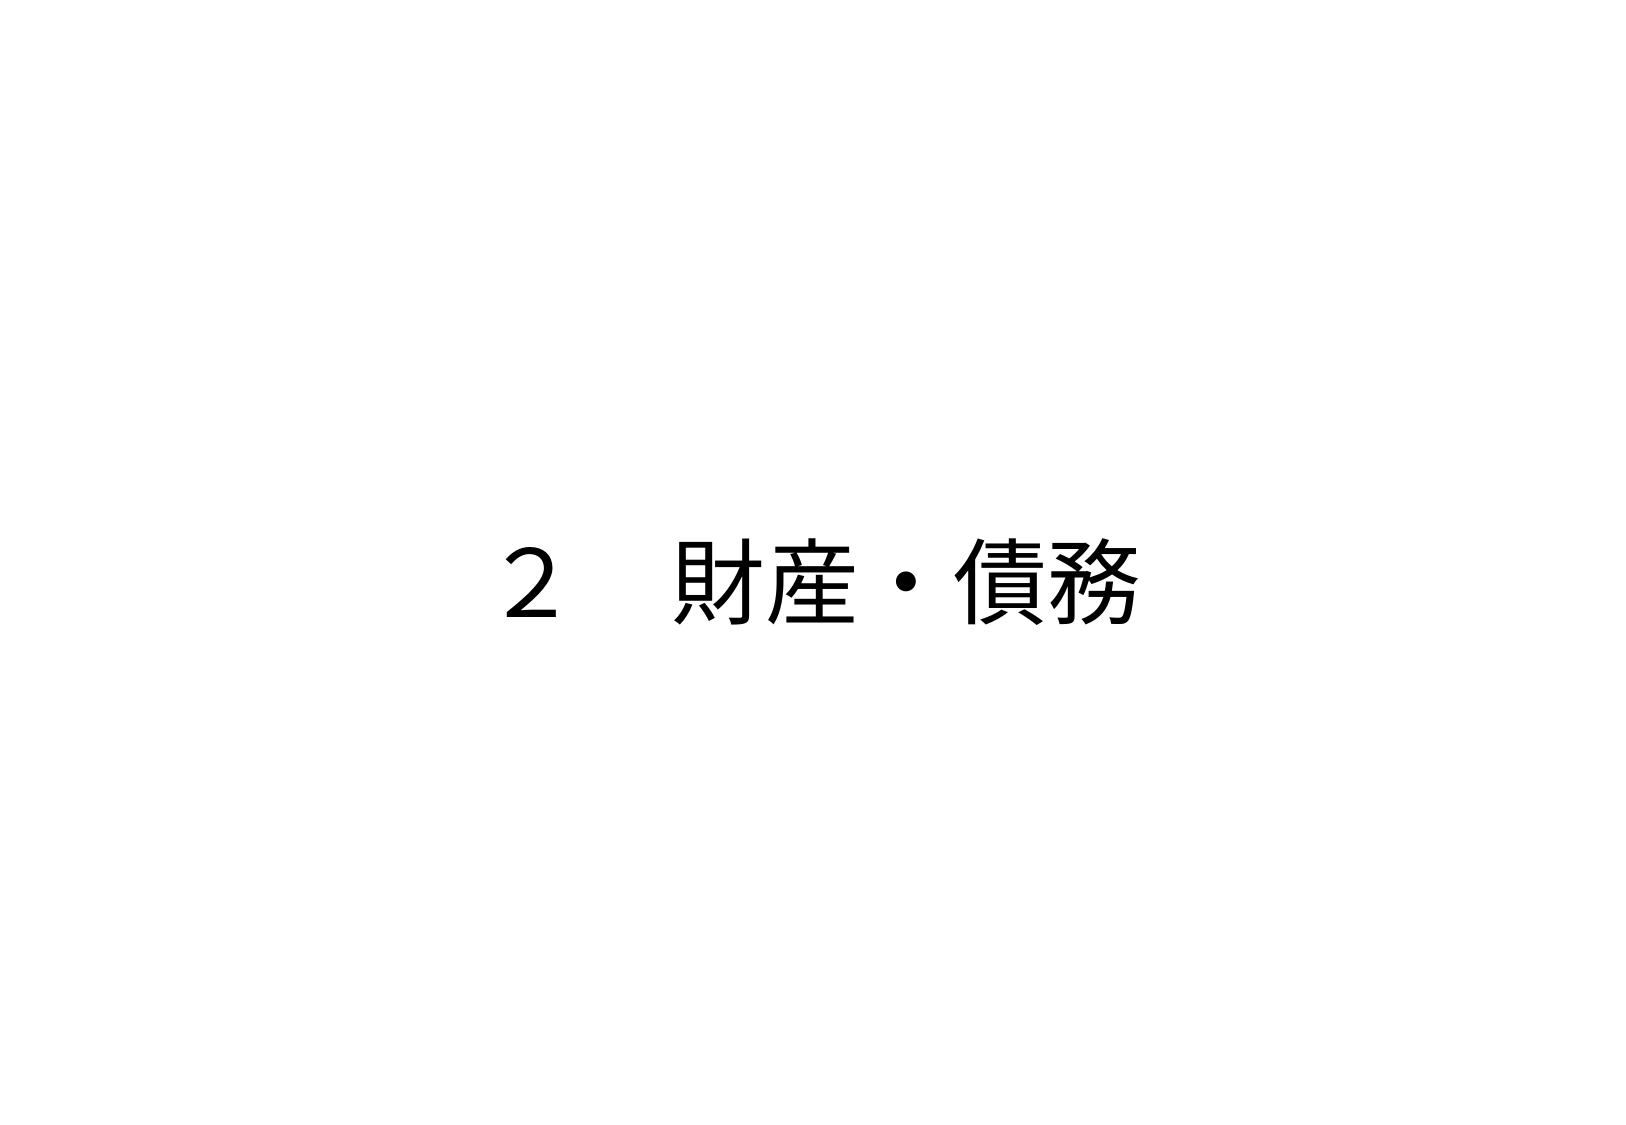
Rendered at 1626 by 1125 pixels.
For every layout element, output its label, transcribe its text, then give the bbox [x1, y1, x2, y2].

text_box ２ 財産・債務 [0, 395, 1625, 765]
